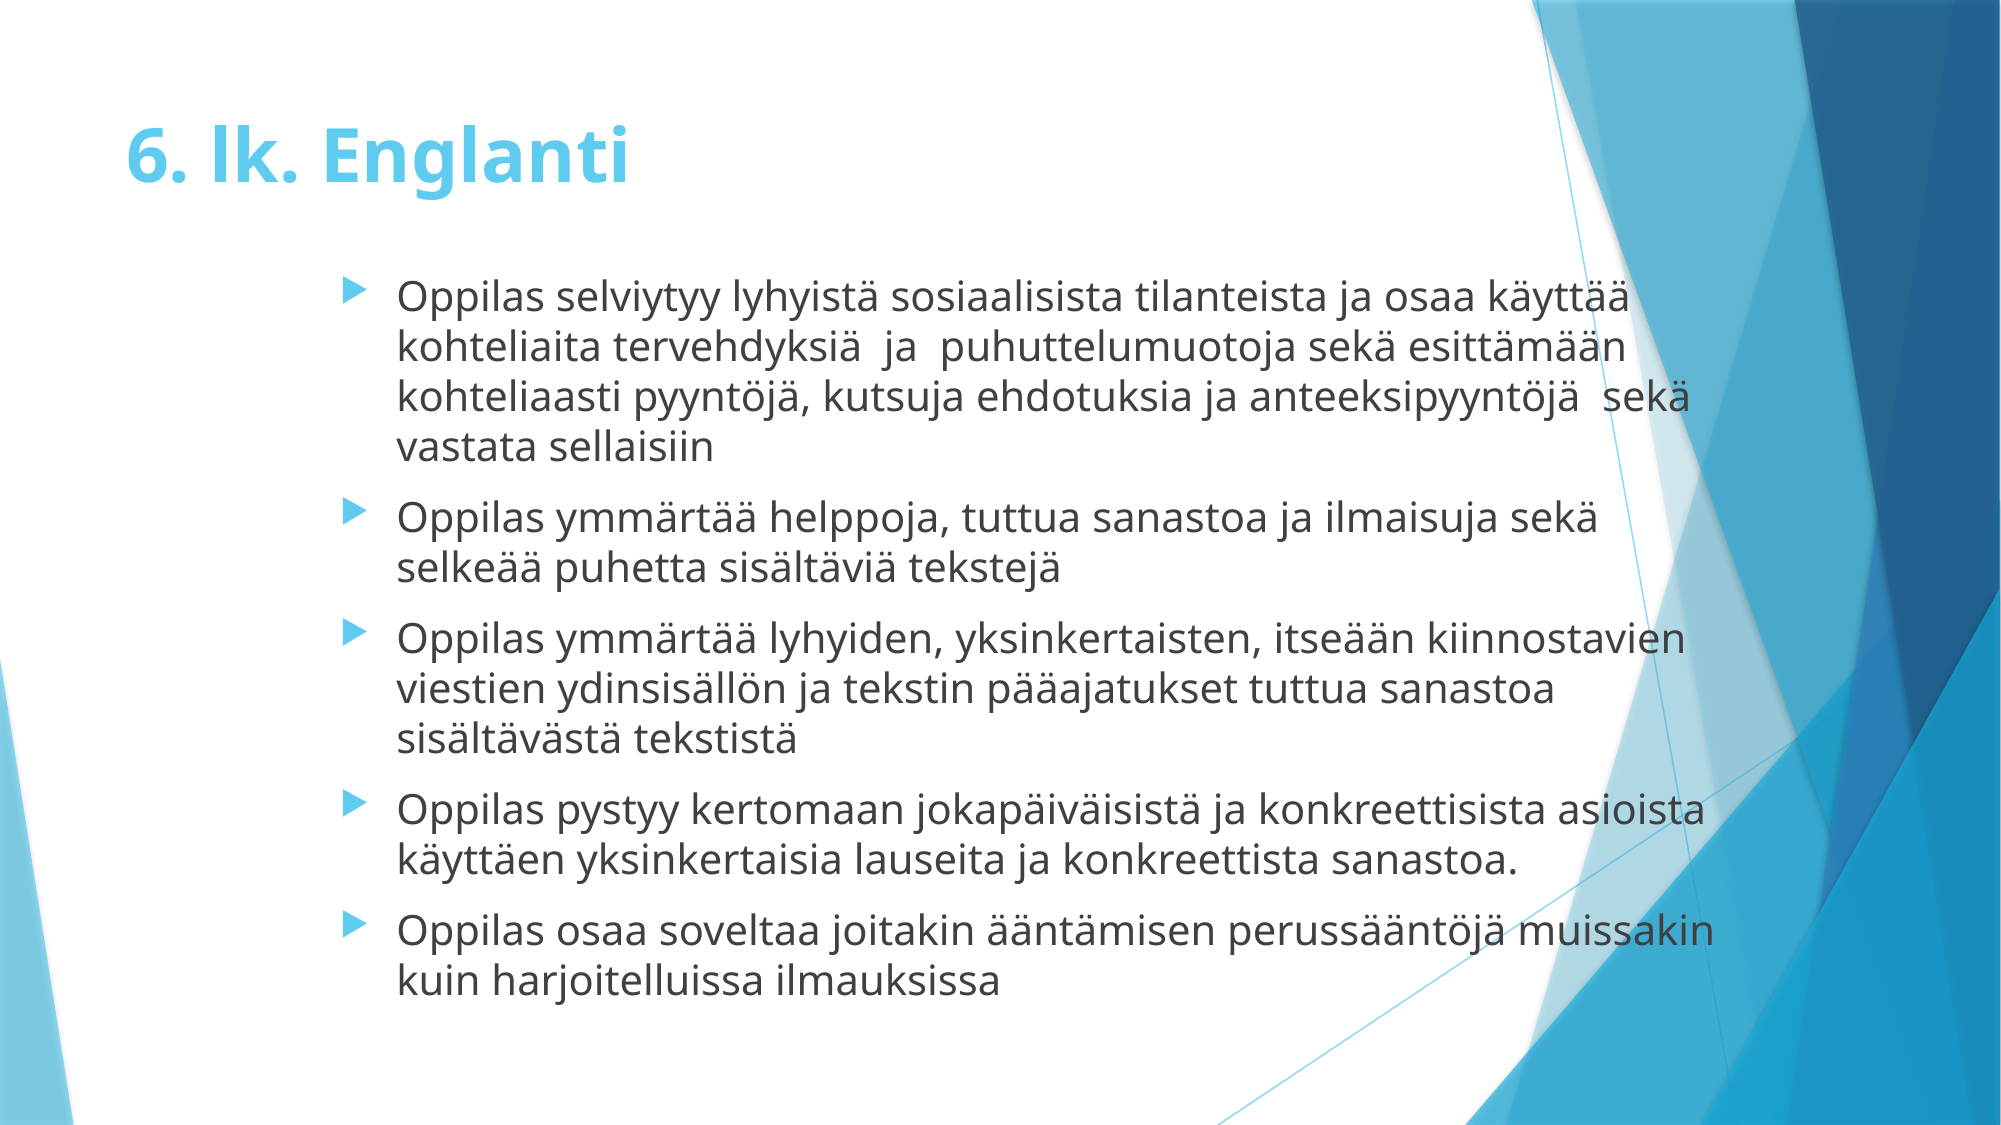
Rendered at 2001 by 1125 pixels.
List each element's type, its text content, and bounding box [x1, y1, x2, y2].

list Oppilas selviytyy lyhyistä sosiaalisista tilanteista ja osaa käyttää kohteliaita tervehdyksiä ja puhuttelumuotoja sekä esittämään kohteliaasti pyyntöjä, kutsuja ehdotuksia ja anteeksipyyntöjä sekä vastata sellaisiin Oppilas ymmärtää helppoja, tuttua sanastoa ja ilmaisuja sekä selkeää puhetta sisältäviä tekstejä Oppilas ymmärtää lyhyiden, yksinkertaisten, itseään kiinnostavien viestien ydinsisällön ja tekstin pääajatukset tuttua sanastoa sisältävästä tekstistä Oppilas pystyy kertomaan jokapäiväisistä ja konkreettisista asioista käyttäen yksinkertaisia lauseita ja konkreettista sanastoa. Oppilas osaa soveltaa joitakin ääntämisen perussääntöjä muissakin kuin harjoitelluissa ilmauksissa [324, 262, 1733, 1071]
title 6. lk. Englanti [111, 99, 1522, 317]
